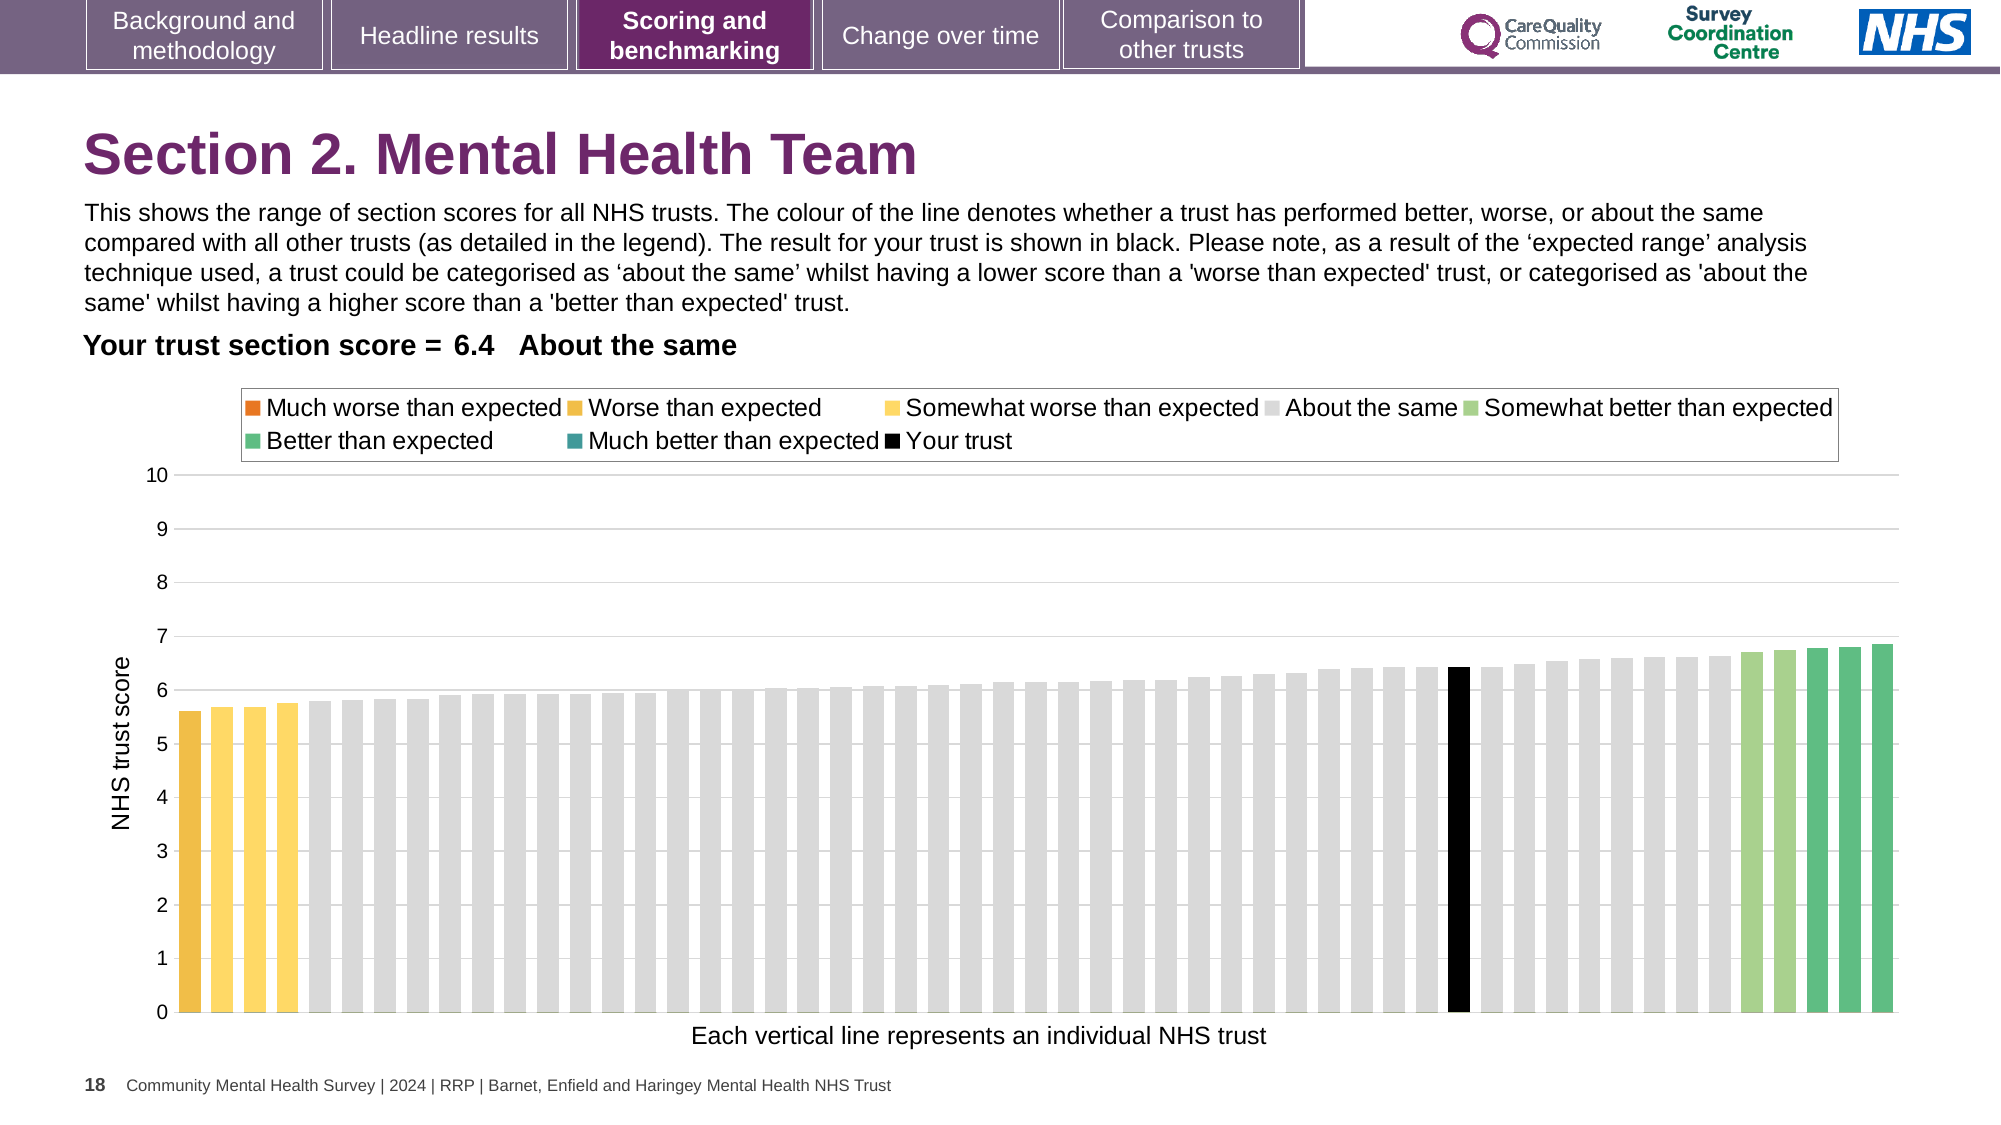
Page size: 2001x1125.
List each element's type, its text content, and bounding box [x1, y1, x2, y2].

picture [1859, 9, 1971, 55]
table_header About the same [518, 323, 1807, 369]
text_box This shows the range of section scores for all NHS trusts. The colour of the line denotes whether a trust has performed better, worse, or about the same compared with all other trusts (as detailed in the legend). The result for your trust is shown in black. Please note, as a result of the ‘expected range’ analysis technique used, a trust could be categorised as ‘about the same’ whilst having a lower score than a 'worse than expected' trust, or categorised as 'about the same' whilst having a higher score than a 'better than expected' trust. [69, 189, 1890, 324]
table_header Your trust section score = [53, 323, 448, 370]
title Section 2. Mental Health Team [68, 102, 1942, 210]
picture [1460, 13, 1602, 59]
chart [99, 369, 1923, 1036]
table_header 6.4 [448, 323, 518, 369]
picture [1666, 3, 1794, 61]
text_box 18 [84, 1065, 122, 1125]
text_box Each vertical line represents an individual NHS trust [676, 1036, 1283, 1058]
